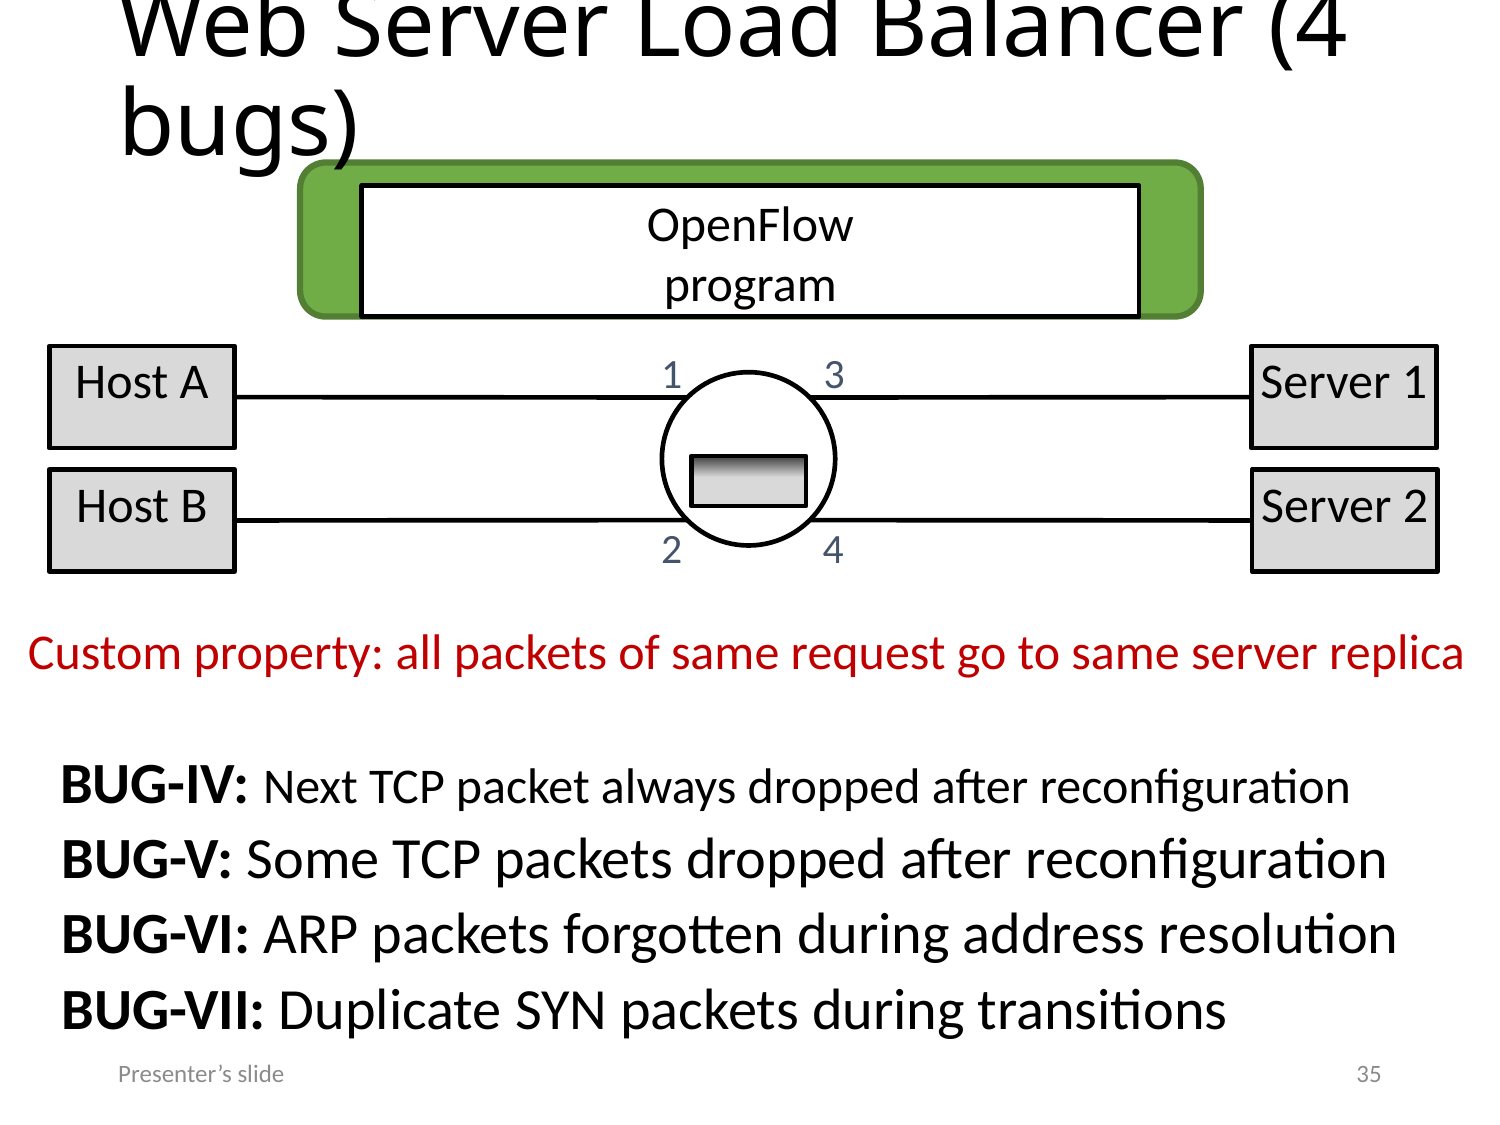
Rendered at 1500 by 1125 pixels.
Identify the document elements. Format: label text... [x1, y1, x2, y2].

text_box OpenFlow program [361, 185, 1139, 317]
text_box 1 [656, 344, 688, 397]
text_box Server 1 [1251, 346, 1437, 449]
text_box BUG-VI: ARP packets forgotten during address resolution [46, 887, 1415, 973]
text_box BUG-VII: Duplicate SYN packets during transitions [46, 964, 1243, 1049]
text_box Server 2 [1252, 469, 1438, 572]
text_box 2 [656, 521, 688, 575]
text_box 4 [817, 523, 849, 575]
text_box BUG-V: Some TCP packets dropped after reconfiguration [47, 812, 1404, 887]
text_box [299, 185, 1202, 318]
title Web Server Load Balancer (4 bugs) [103, 0, 1397, 185]
text_box Host A [49, 346, 235, 449]
slide_number Presenter’s slide [103, 1042, 441, 1103]
text_box [691, 456, 806, 506]
text_box 3 [818, 344, 850, 397]
text_box Custom property: all packets of same request go to same server replica [12, 612, 1481, 688]
slide_number 35 [1059, 1042, 1397, 1103]
text_box Host B [49, 469, 235, 572]
text_box BUG-IV: Next TCP packet always dropped after reconfiguration [45, 737, 1366, 823]
text_box [661, 372, 836, 546]
